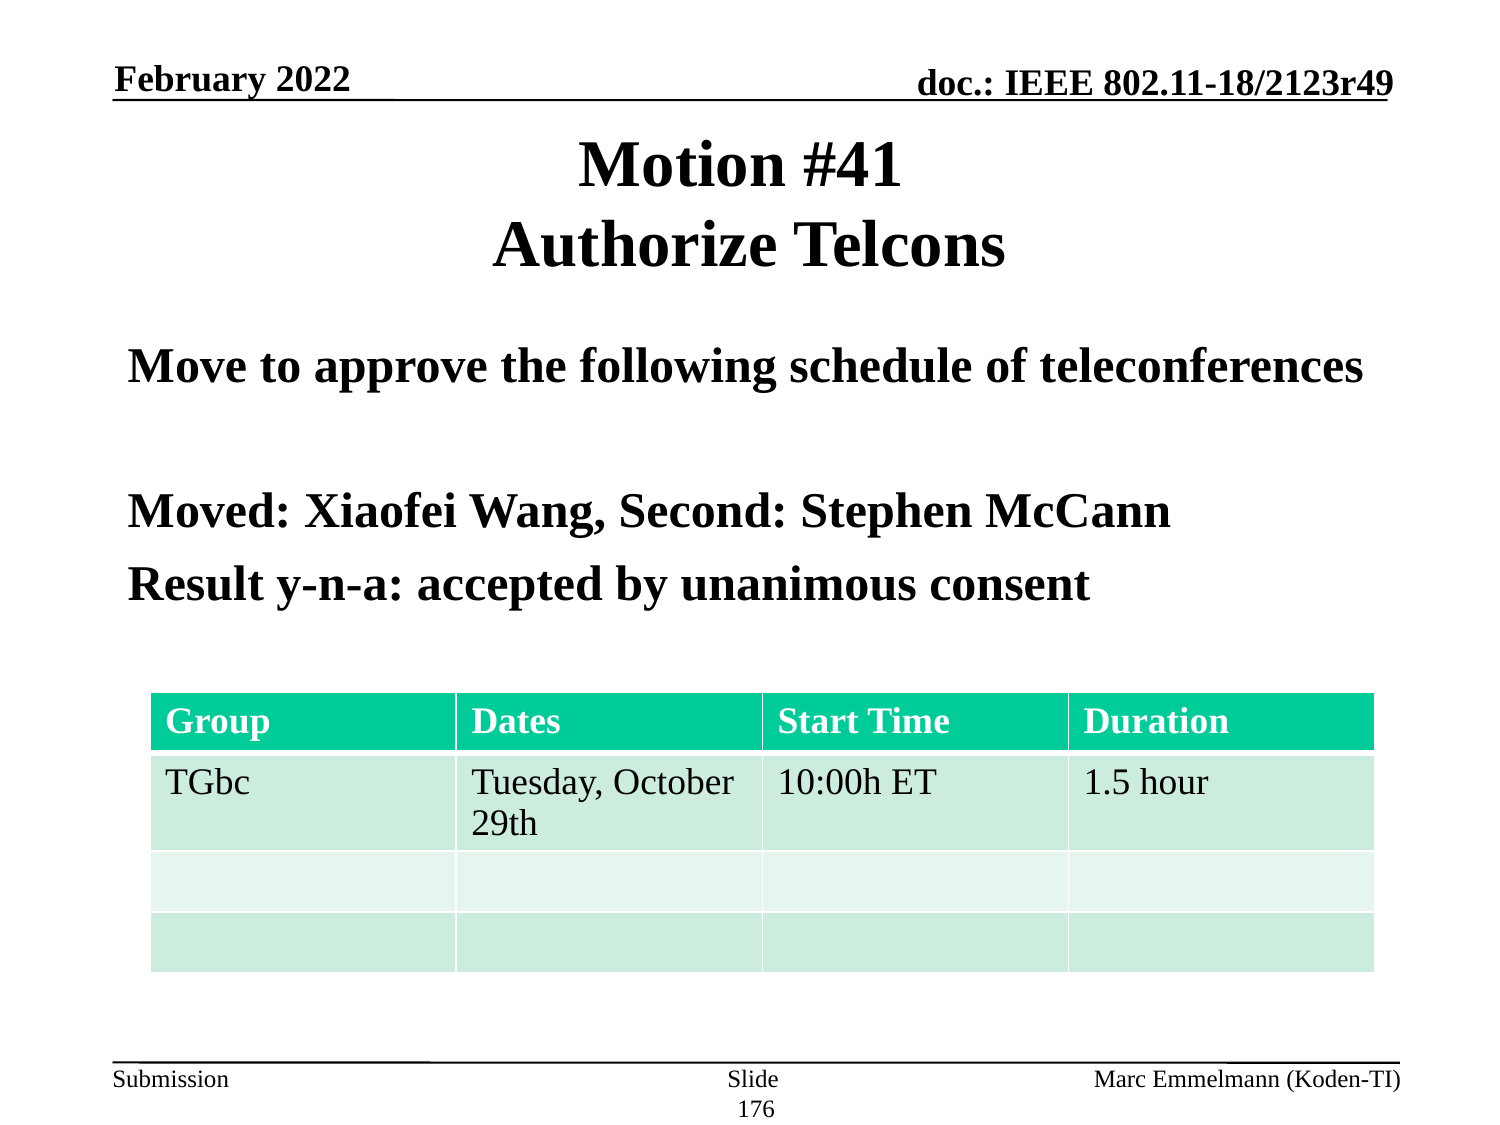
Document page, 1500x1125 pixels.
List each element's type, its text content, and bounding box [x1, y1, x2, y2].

table_cell [457, 913, 762, 972]
table_cell [457, 852, 762, 911]
table_header Group [151, 693, 455, 750]
table_cell [763, 852, 1068, 911]
table_cell [151, 852, 455, 911]
table_header Dates [457, 693, 762, 750]
table_cell 10:00h ET [763, 756, 1068, 850]
table_cell Tuesday, October 29th [457, 756, 762, 850]
table_cell 1.5 hour [1069, 756, 1374, 850]
table_cell [1069, 913, 1374, 972]
table_header Duration [1069, 693, 1374, 750]
title Motion #41 Authorize Telcons [112, 112, 1388, 288]
list Move to approve the following schedule of teleconferences Moved: Xiaofei Wang, Second: Stephen McCann Result y-n-a: accepted by unanimous consent [112, 324, 1388, 626]
table_cell [151, 913, 455, 972]
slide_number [114, 54, 423, 100]
table_header Start Time [763, 693, 1068, 750]
footer Marc Emmelmann (Koden-TI) [878, 1061, 1402, 1093]
table_cell [1069, 852, 1374, 911]
table_cell [763, 913, 1068, 972]
table_cell TGbc [151, 756, 455, 850]
slide_number Slide 176 [712, 1061, 800, 1123]
